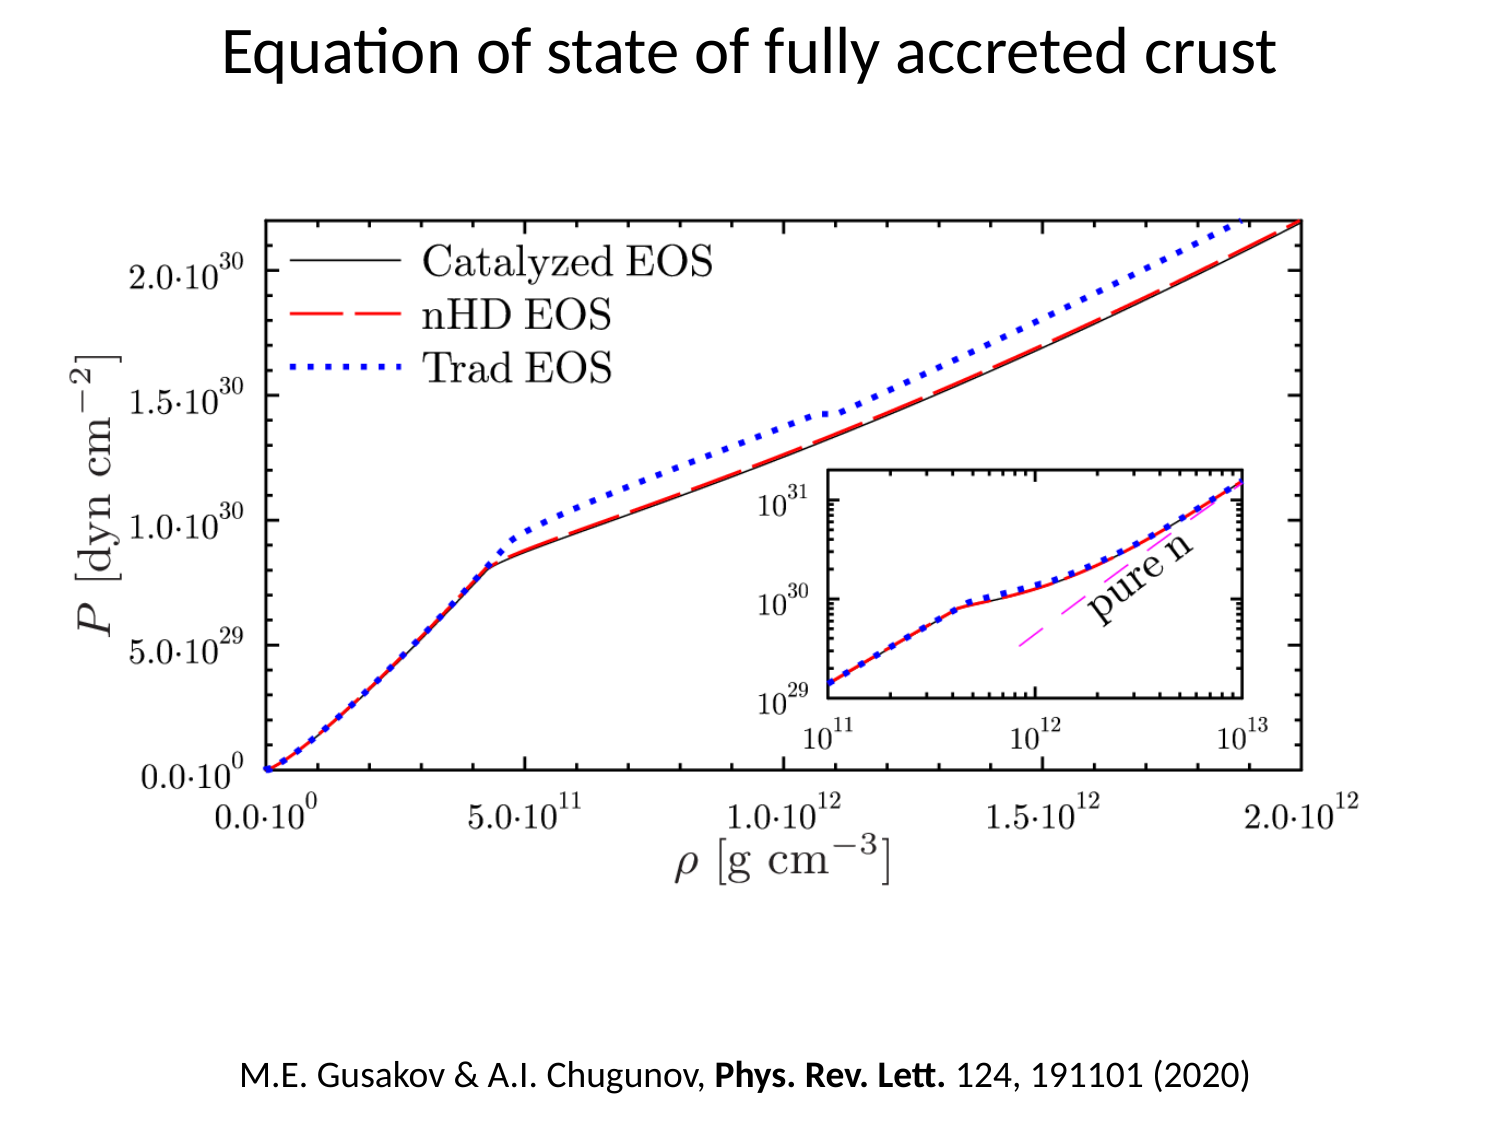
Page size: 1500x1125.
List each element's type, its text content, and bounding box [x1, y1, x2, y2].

text_box M.E. Gusakov & A.I. Chugunov, Phys. Rev. Lett. 124, 191101 (2020) [224, 1039, 1276, 1103]
picture [63, 214, 1378, 893]
text_box Equation of state of fully accreted crust [206, 0, 1294, 95]
